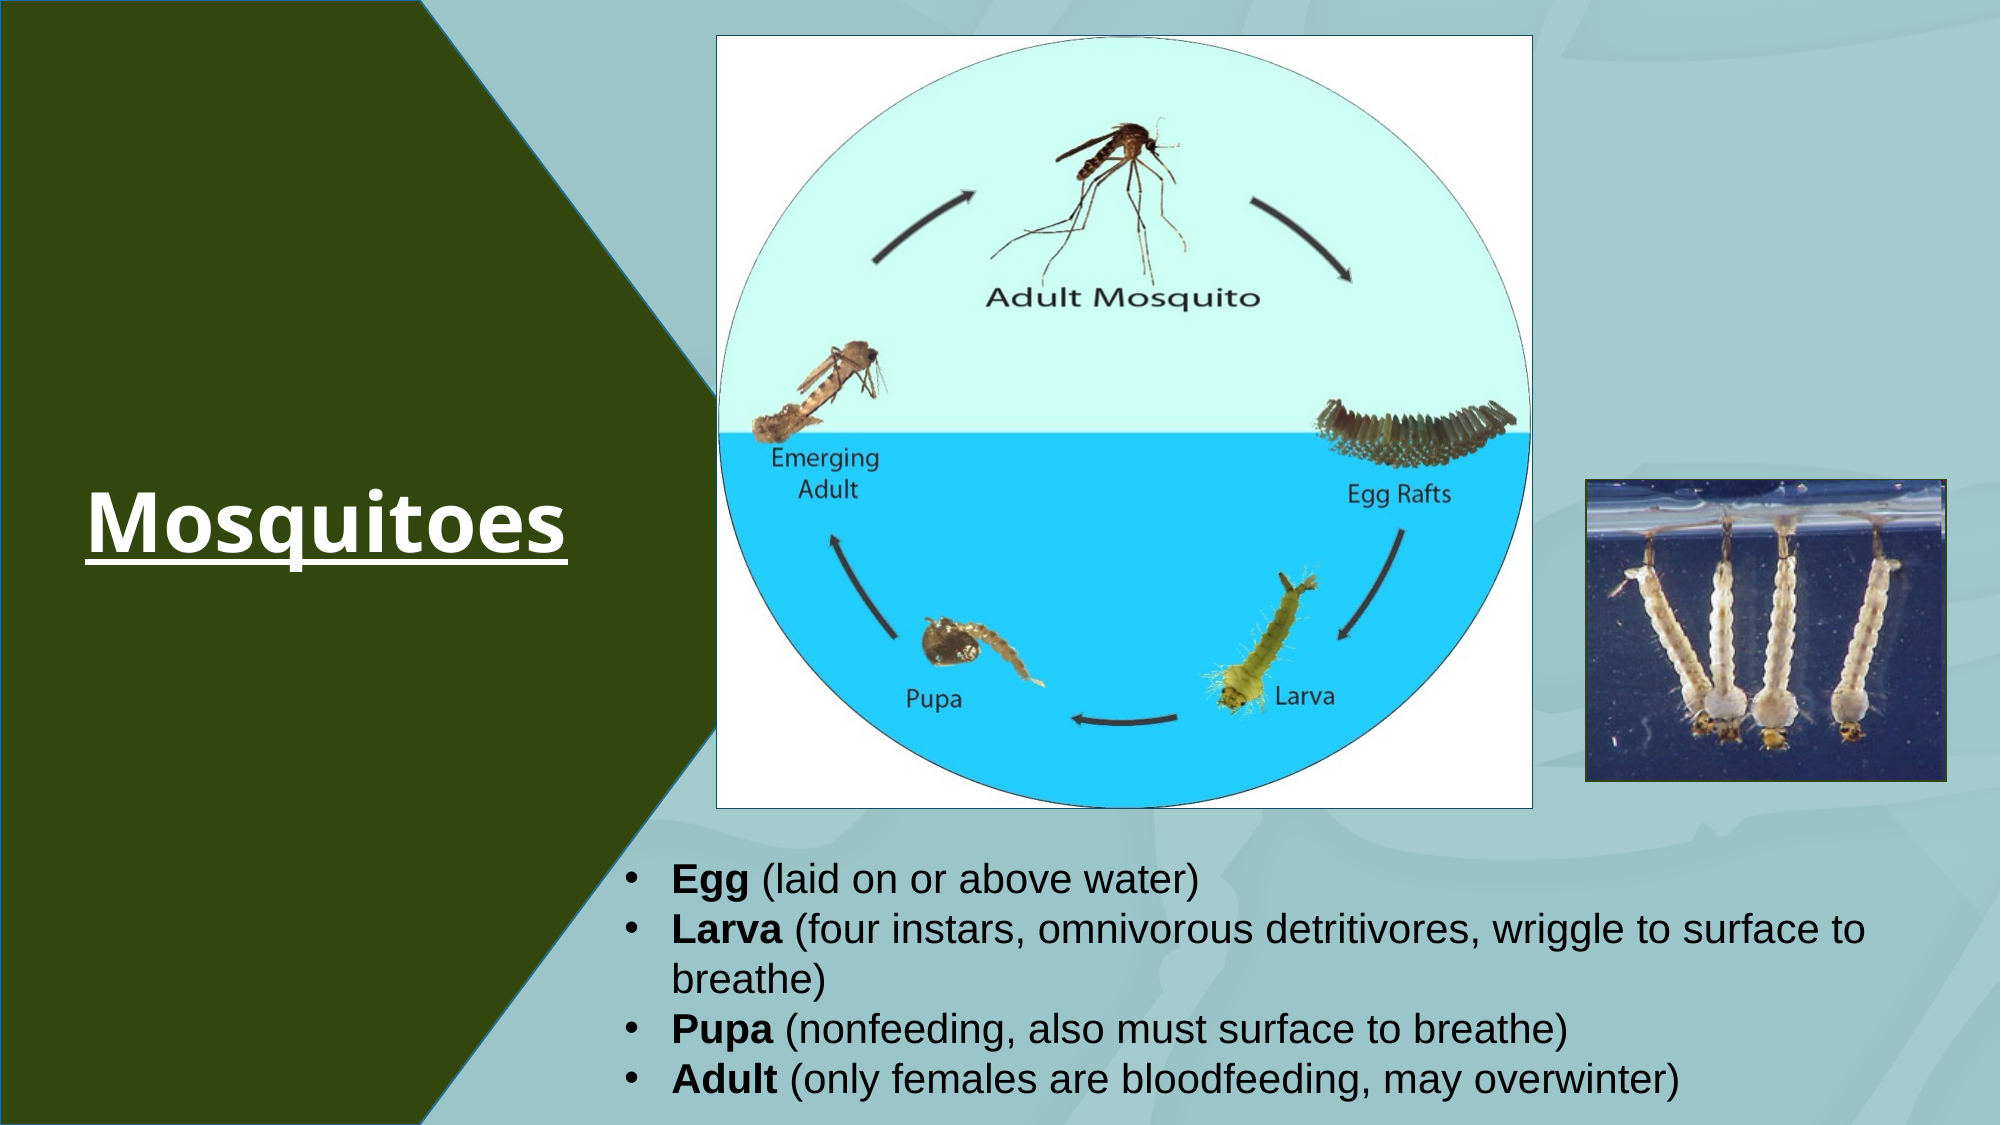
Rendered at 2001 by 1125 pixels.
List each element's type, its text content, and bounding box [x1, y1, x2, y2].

picture [422, 982, 2001, 1125]
text_box Mosquitoes [69, 463, 623, 631]
picture [422, 0, 2000, 844]
text_box Egg (laid on or above water) Larva (four instars, omnivorous detritivores, wriggle to surface to breathe) Pupa (nonfeeding, also must surface to breathe) Adult (only females are bloodfeeding, may overwinter) [459, 844, 2000, 1110]
